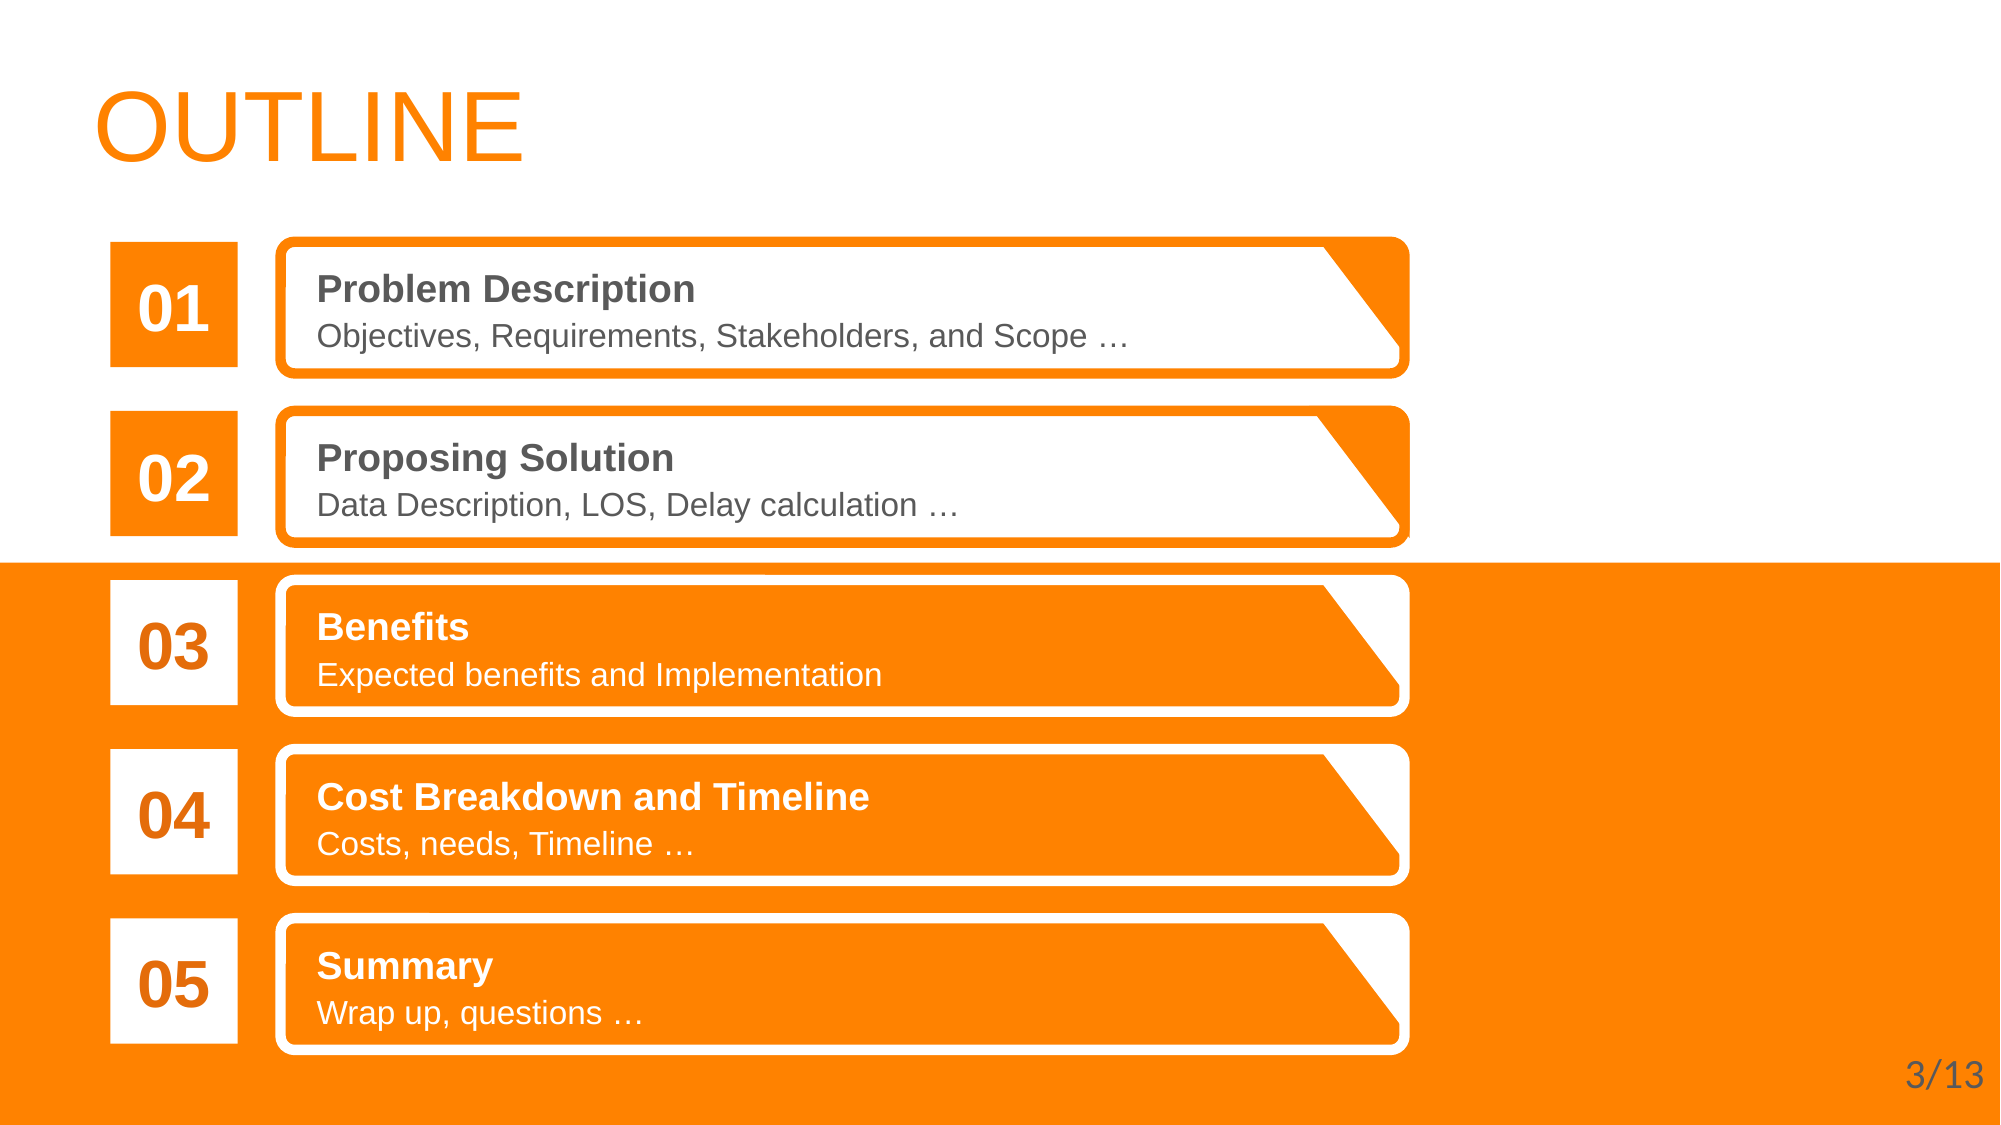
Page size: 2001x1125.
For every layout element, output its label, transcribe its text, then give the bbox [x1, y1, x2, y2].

text_box [109, 1029, 239, 1045]
list OUTLINE [78, 58, 1518, 201]
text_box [280, 410, 1405, 543]
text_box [301, 763, 1342, 870]
text_box 3/13 [1889, 1039, 2000, 1105]
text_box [280, 749, 1405, 881]
text_box 04 [109, 764, 239, 860]
text_box 01 [109, 257, 239, 352]
text_box [109, 690, 239, 706]
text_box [301, 255, 1342, 363]
text_box [109, 917, 239, 933]
text_box [109, 352, 239, 368]
text_box [109, 860, 239, 875]
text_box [301, 932, 1342, 1039]
text_box 02 [121, 426, 228, 522]
text_box 05 [109, 933, 239, 1029]
text_box [109, 410, 239, 537]
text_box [301, 594, 1342, 701]
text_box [280, 918, 1405, 1050]
text_box [109, 748, 239, 764]
text_box 03 [109, 595, 239, 690]
text_box [109, 241, 239, 257]
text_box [301, 424, 1342, 532]
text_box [280, 579, 1405, 712]
text_box [109, 579, 239, 595]
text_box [280, 241, 1405, 374]
